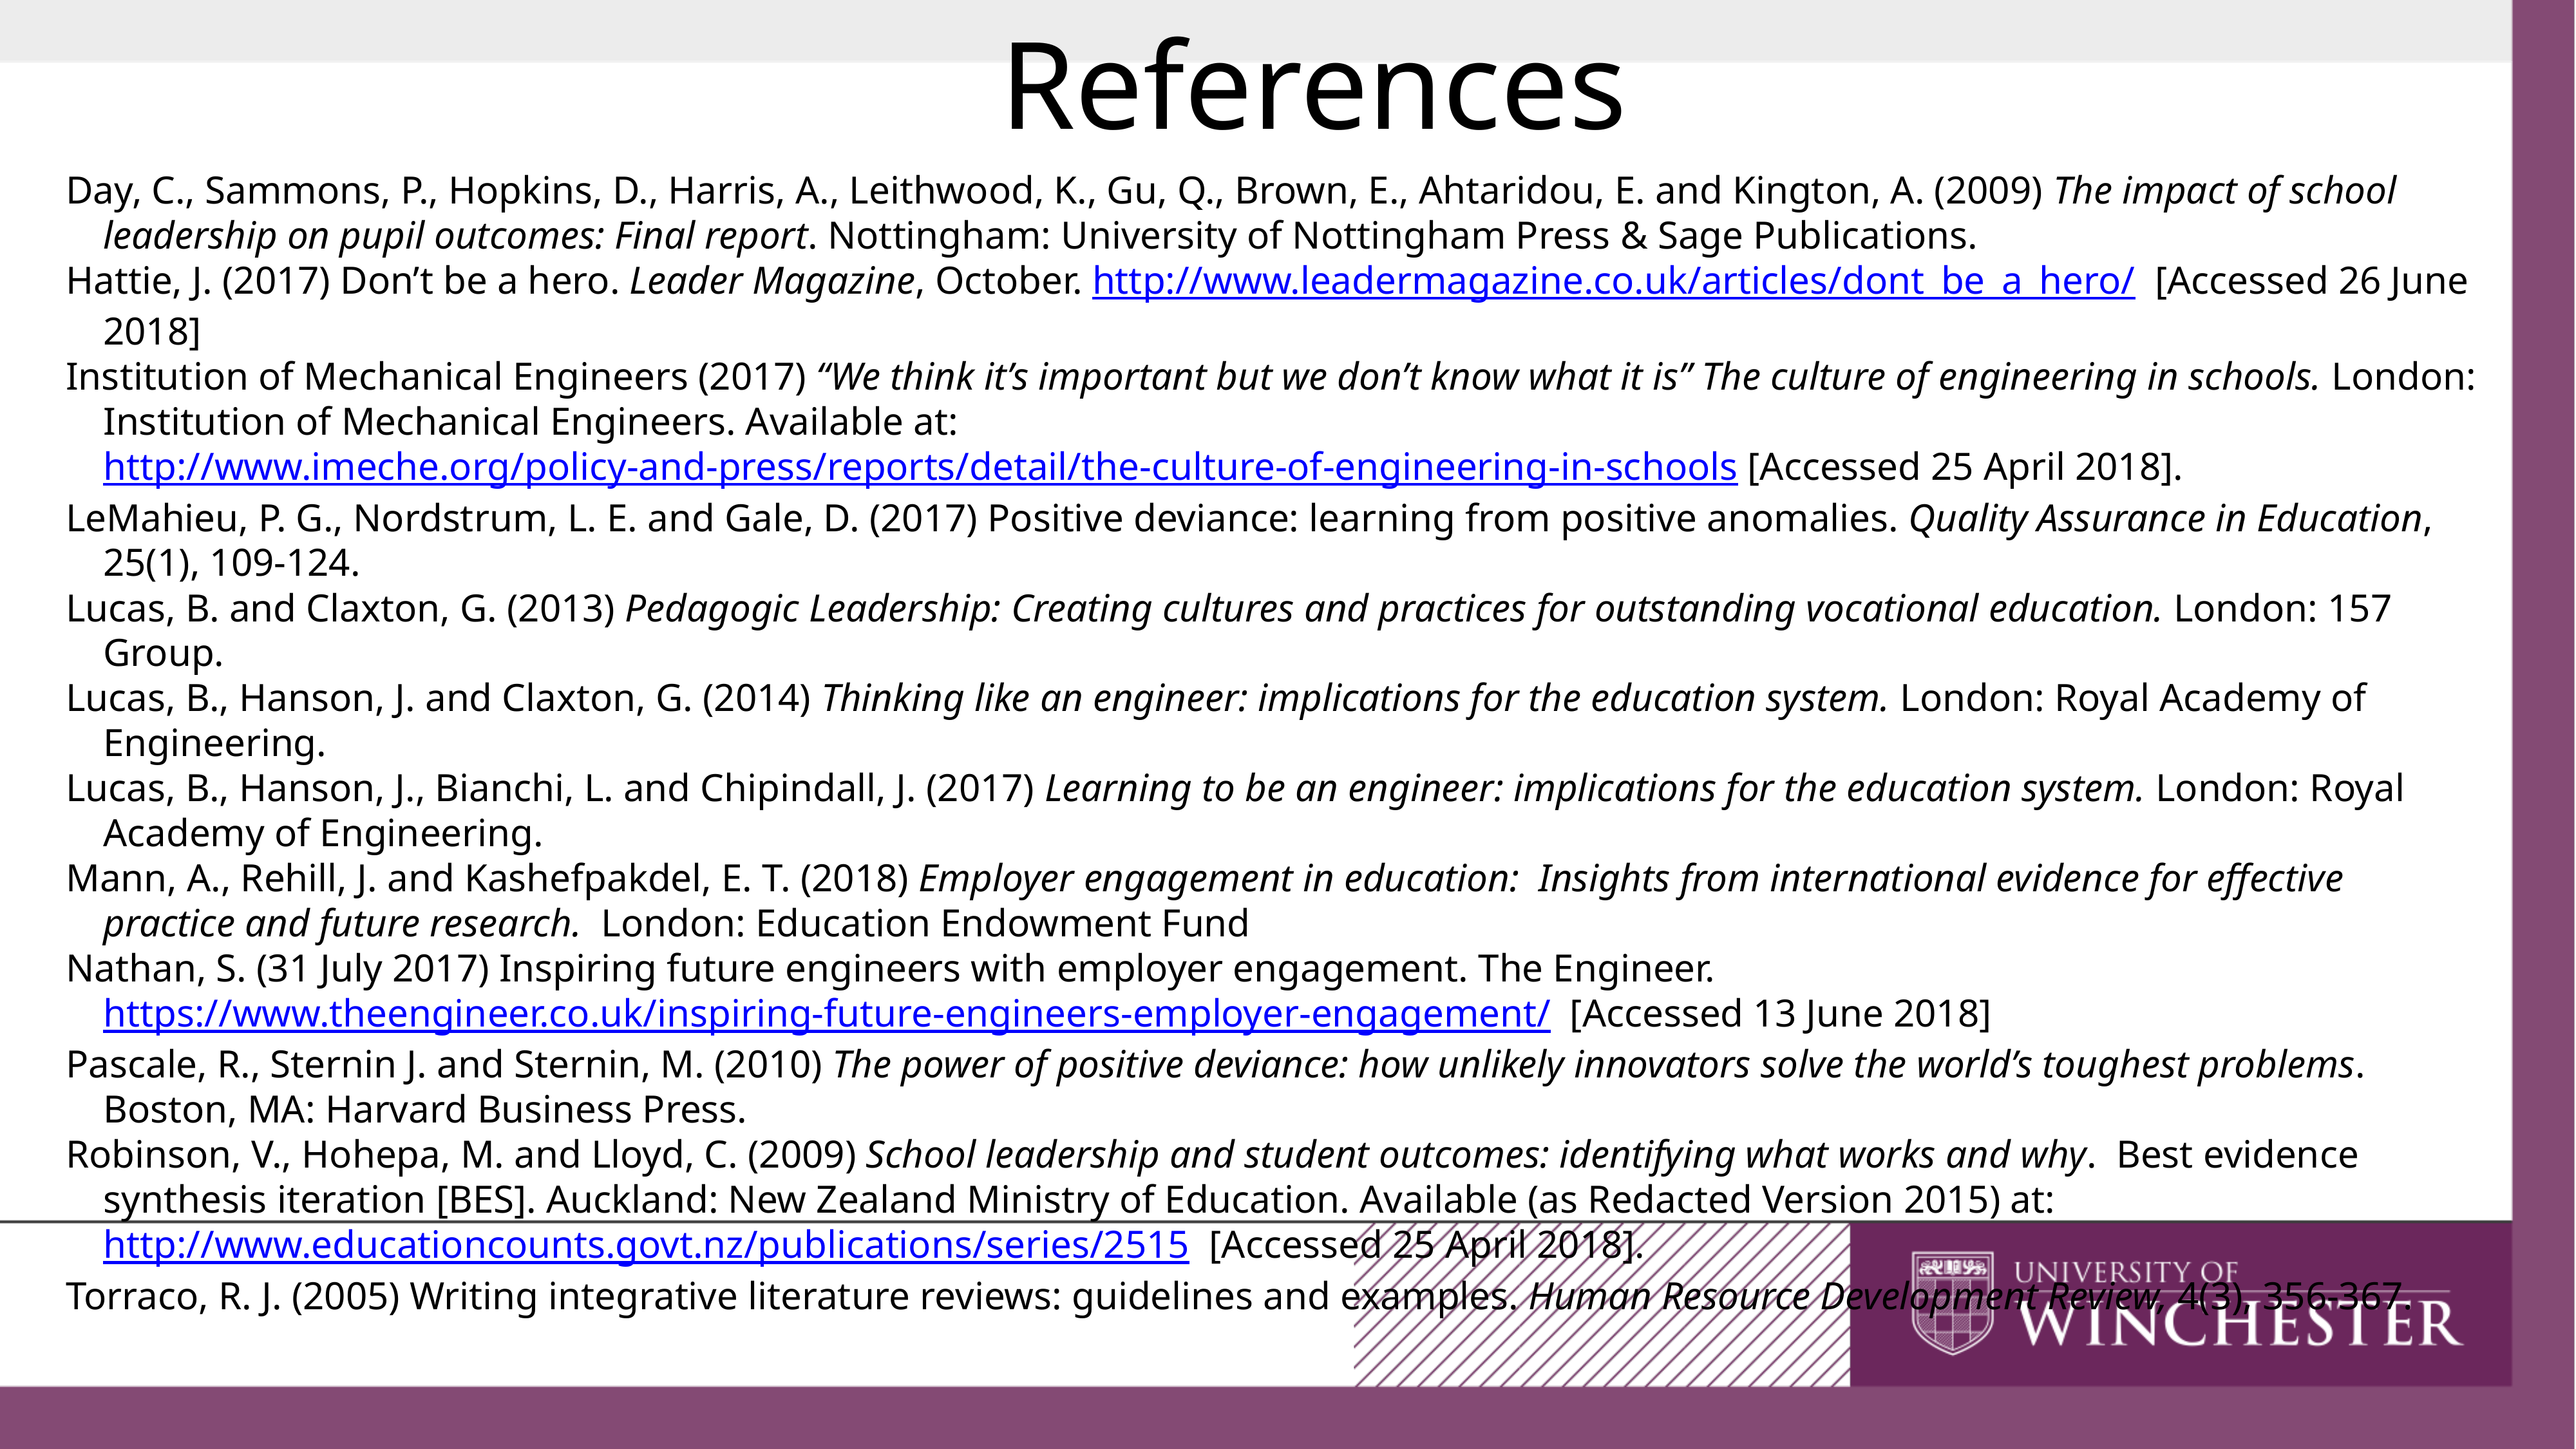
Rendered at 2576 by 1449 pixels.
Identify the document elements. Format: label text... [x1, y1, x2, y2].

text_box References [56, 1, 2571, 161]
text_box Day, C., Sammons, P., Hopkins, D., Harris, A., Leithwood, K., Gu, Q., Brown, E., Ahtaridou, E. and Kington, A. (2009) The impact of school leadership on pupil outcomes: Final report. Nottingham: University of Nottingham Press & Sage Publications. Hattie, J. (2017) Don’t be a hero. Leader Magazine, October. http://www.leadermagazine.co.uk/articles/dont_be_a_hero/ [Accessed 26 June 2018] Institution of Mechanical Engineers (2017) “We think it’s important but we don’t know what it is” The culture of engineering in schools. London: Institution of Mechanical Engineers. Available at: http://www.imeche.org/policy-and-press/reports/detail/the-culture-of-engineering-in-schools [Accessed 25 April 2018]. LeMahieu, P. G., Nordstrum, L. E. and Gale, D. (2017) Positive deviance: learning from positive anomalies. Quality Assurance in Education, 25(1), 109-124. Lucas, B. and Claxton, G. (2013) Pedagogic Leadership: Creating cultures and practices for outstanding vocational education. London: 157 Group. Lucas, B., Hanson, J. and Claxton, G. (2014) Thinking like an engineer: implications for the education system. London: Royal Academy of Engineering. Lucas, B., Hanson, J., Bianchi, L. and Chipindall, J. (2017) Learning to be an engineer: implications for the education system. London: Royal Academy of Engineering. Mann, A., Rehill, J. and Kashefpakdel, E. T. (2018) Employer engagement in education: Insights from international evidence for effective practice and future research. London: Education Endowment Fund Nathan, S. (31 July 2017) Inspiring future engineers with employer engagement. The Engineer. https://www.theengineer.co.uk/inspiring-future-engineers-employer-engagement/ [Accessed 13 June 2018] Pascale, R., Sternin J. and Sternin, M. (2010) The power of positive deviance: how unlikely innovators solve the world’s toughest problems. Boston, MA: Harvard Business Press. Robinson, V., Hohepa, M. and Lloyd, C. (2009) School leadership and student outcomes: identifying what works and why. Best evidence synthesis iteration [BES]. Auckland: New Zealand Ministry of Education. Available (as Redacted Version 2015) at: http://www.educationcounts.govt.nz/publications/series/2515 [Accessed 25 April 2018]. Torraco, R. J. (2005) Writing integrative literature reviews: guidelines and examples. Human Resource Development Review, 4(3), 356-367. [56, 161, 2487, 1367]
picture [0, 0, 2576, 1449]
